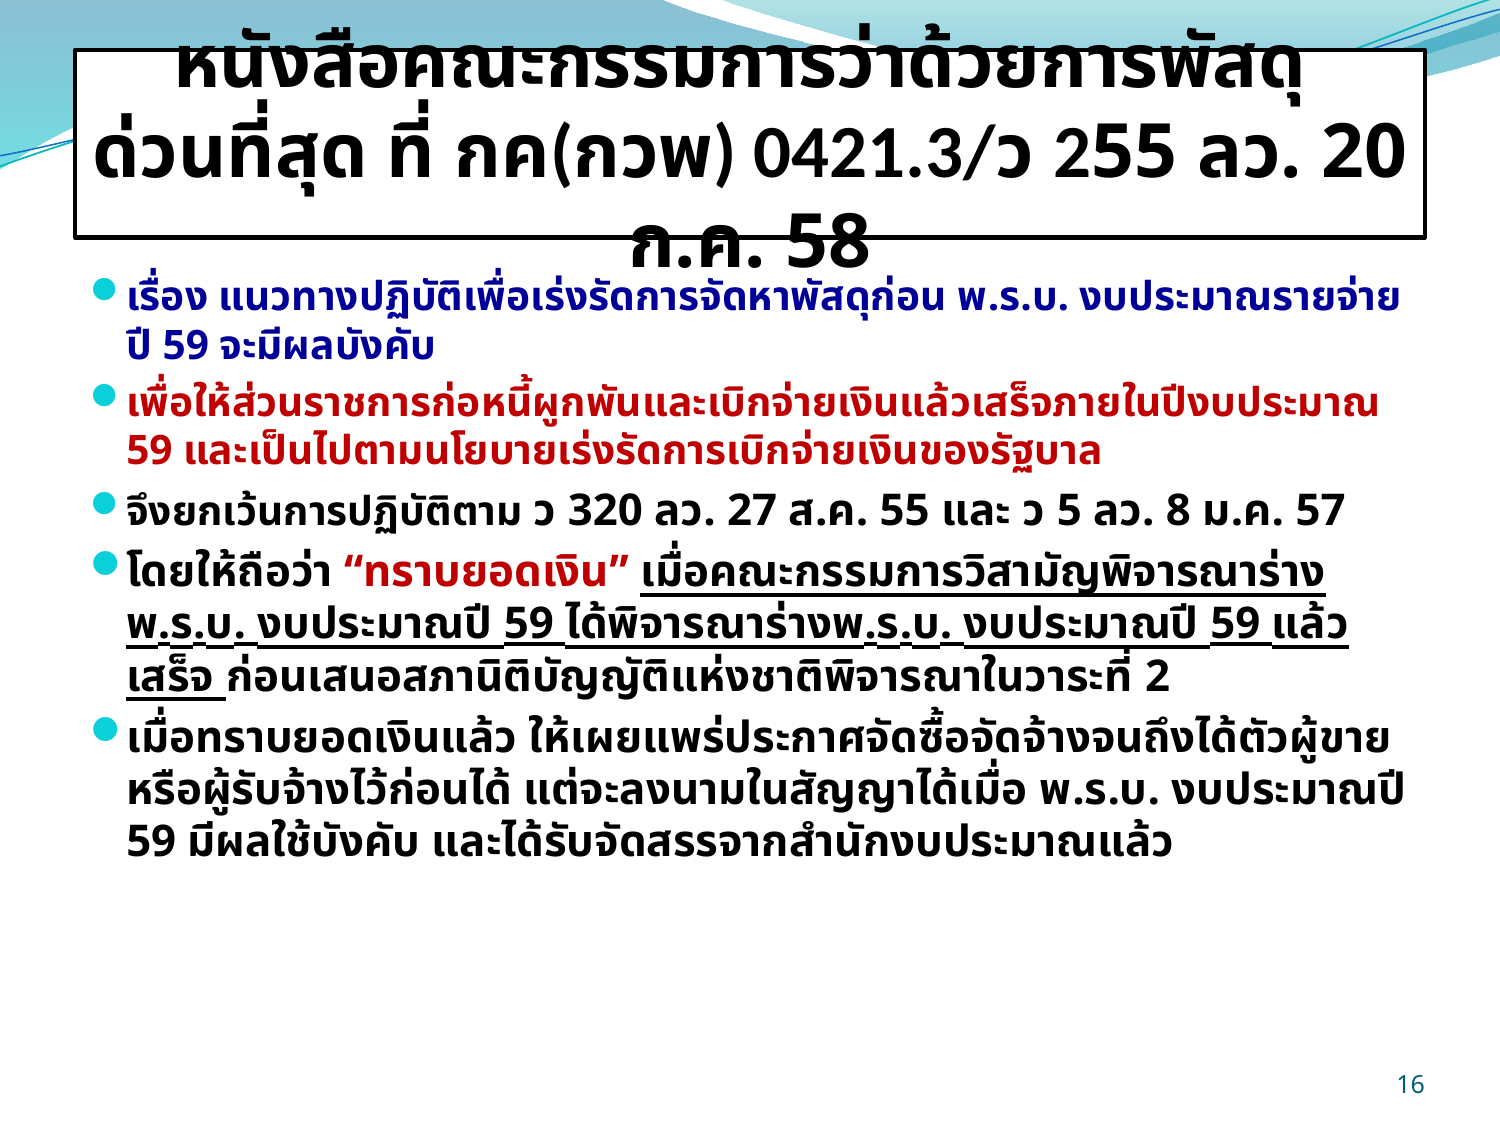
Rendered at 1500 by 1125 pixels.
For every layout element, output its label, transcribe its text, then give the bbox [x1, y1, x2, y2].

slide_number 16 [1299, 1042, 1425, 1103]
list เรื่อง แนวทางปฏิบัติเพื่อเร่งรัดการจัดหาพัสดุก่อน พ.ร.บ. งบประมาณรายจ่ายปี 59 จะมีผลบังคับ เพื่อให้ส่วนราชการก่อหนี้ผูกพันและเบิกจ่ายเงินแล้วเสร็จภายในปีงบประมาณ 59 และเป็นไปตามนโยบายเร่งรัดการเบิกจ่ายเงินของรัฐบาล จึงยกเว้นการปฏิบัติตาม ว 320 ลว. 27 ส.ค. 55 และ ว 5 ลว. 8 ม.ค. 57 โดยให้ถือว่า “ทราบยอดเงิน” เมื่อคณะกรรมการวิสามัญพิจารณาร่าง พ.ร.บ. งบประมาณปี 59 ได้พิจารณาร่างพ.ร.บ. งบประมาณปี 59 แล้วเสร็จ ก่อนเสนอสภานิติบัญญัติแห่งชาติพิจารณาในวาระที่ 2 เมื่อทราบยอดเงินแล้ว ให้เผยแพร่ประกาศจัดซื้อจัดจ้างจนถึงได้ตัวผู้ขายหรือผู้รับจ้างไว้ก่อนได้ แต่จะลงนามในสัญญาได้เมื่อ พ.ร.บ. งบประมาณปี 59 มีผลใช้บังคับ และได้รับจัดสรรจากสำนักงบประมาณแล้ว [75, 262, 1425, 983]
title หนังสือคณะกรรมการว่าด้วยการพัสดุ ด่วนที่สุด ที่ กค(กวพ) 0421.3/ว 255 ลว. 20 ก.ค. 58 [73, 48, 1427, 240]
